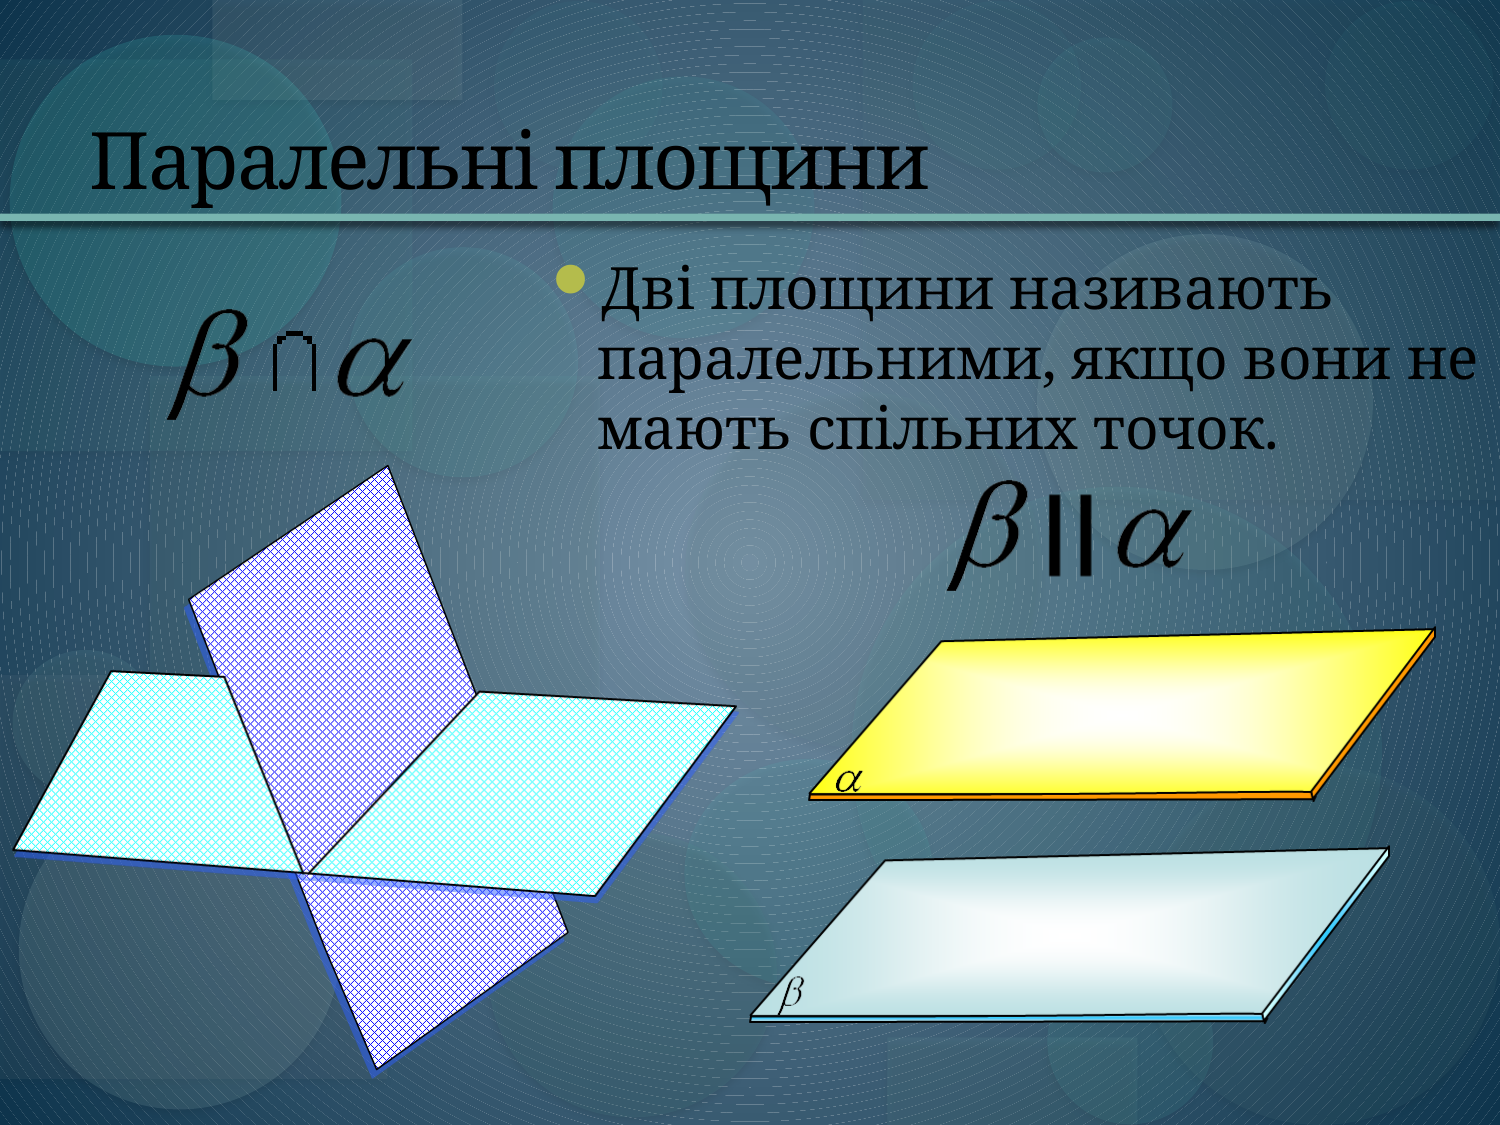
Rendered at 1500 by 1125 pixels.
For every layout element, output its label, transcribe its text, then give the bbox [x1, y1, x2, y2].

title Паралельні площини [75, 24, 1425, 213]
picture [749, 845, 1391, 1024]
picture [147, 282, 432, 446]
list Дві площини називають паралельними, якщо вони не мають спільних точок. [537, 243, 1500, 489]
picture [927, 430, 1213, 671]
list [807, 625, 1436, 803]
picture [12, 464, 740, 1079]
